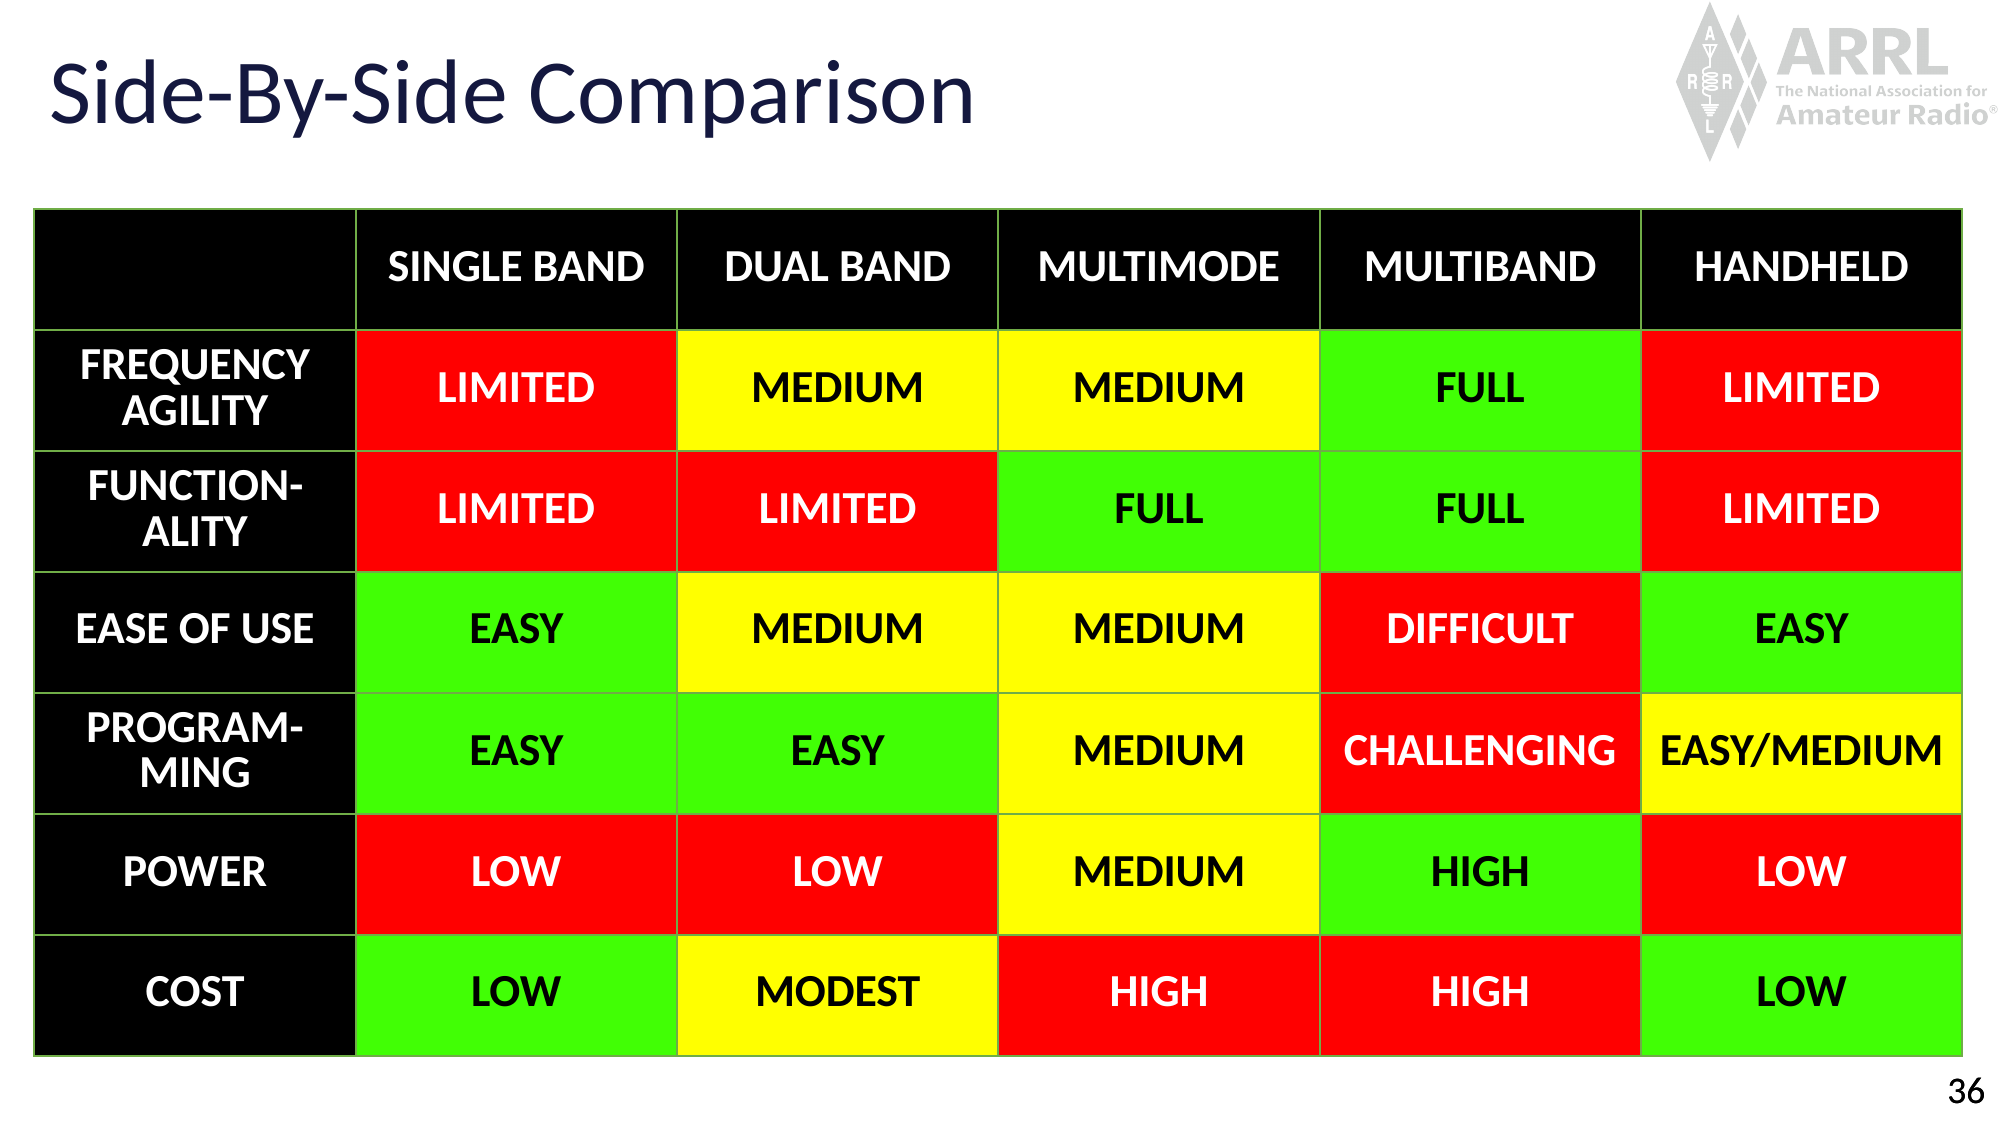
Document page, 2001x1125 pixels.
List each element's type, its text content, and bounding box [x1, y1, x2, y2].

table_cell MEDIUM [999, 694, 1319, 813]
table_cell LOW [357, 936, 676, 1055]
table_cell FULL [999, 452, 1319, 571]
table_cell EASE OF USE [35, 573, 355, 692]
table_header DUAL BAND [678, 210, 997, 329]
table_cell MEDIUM [999, 573, 1319, 692]
table_cell MEDIUM [678, 573, 997, 692]
table_cell HIGH [1321, 936, 1640, 1055]
table_cell FUNCTION-ALITY [35, 452, 355, 571]
table_cell CHALLENGING [1321, 694, 1640, 813]
table_header HANDHELD [1642, 210, 1961, 329]
title Side-By-Side Comparison [34, 0, 1760, 187]
table_cell HIGH [999, 936, 1319, 1055]
table_cell EASY [1642, 573, 1961, 692]
table_header SINGLE BAND [357, 210, 676, 329]
table_cell MEDIUM [999, 815, 1319, 934]
table_cell EASY [357, 694, 676, 813]
table_cell LOW [678, 815, 997, 934]
table_cell POWER [35, 815, 355, 934]
table_cell LIMITED [1642, 452, 1961, 571]
table_cell COST [35, 936, 355, 1055]
table_cell LOW [357, 815, 676, 934]
table_header MULTIMODE [999, 210, 1319, 329]
table_cell FULL [1321, 331, 1640, 450]
picture [1760, 0, 2000, 164]
table_cell LIMITED [1642, 331, 1961, 450]
table_cell LIMITED [357, 452, 676, 571]
table_cell EASY/MEDIUM [1642, 694, 1961, 813]
table_cell PROGRAM-MING [35, 694, 355, 813]
table_cell DIFFICULT [1321, 573, 1640, 692]
table_cell LIMITED [357, 331, 676, 450]
table_cell LOW [1642, 815, 1961, 934]
table_cell MODEST [678, 936, 997, 1055]
table_cell LOW [1642, 936, 1961, 1055]
table_header MULTIBAND [1321, 210, 1640, 329]
table_cell HIGH [1321, 815, 1640, 934]
table_cell LIMITED [678, 452, 997, 571]
table_cell FREQUENCY AGILITY [35, 331, 355, 450]
table_cell EASY [678, 694, 997, 813]
table_cell MEDIUM [999, 331, 1319, 450]
table_cell MEDIUM [678, 331, 997, 450]
table_header [35, 210, 355, 329]
table_cell FULL [1321, 452, 1640, 571]
table_cell EASY [357, 573, 676, 692]
